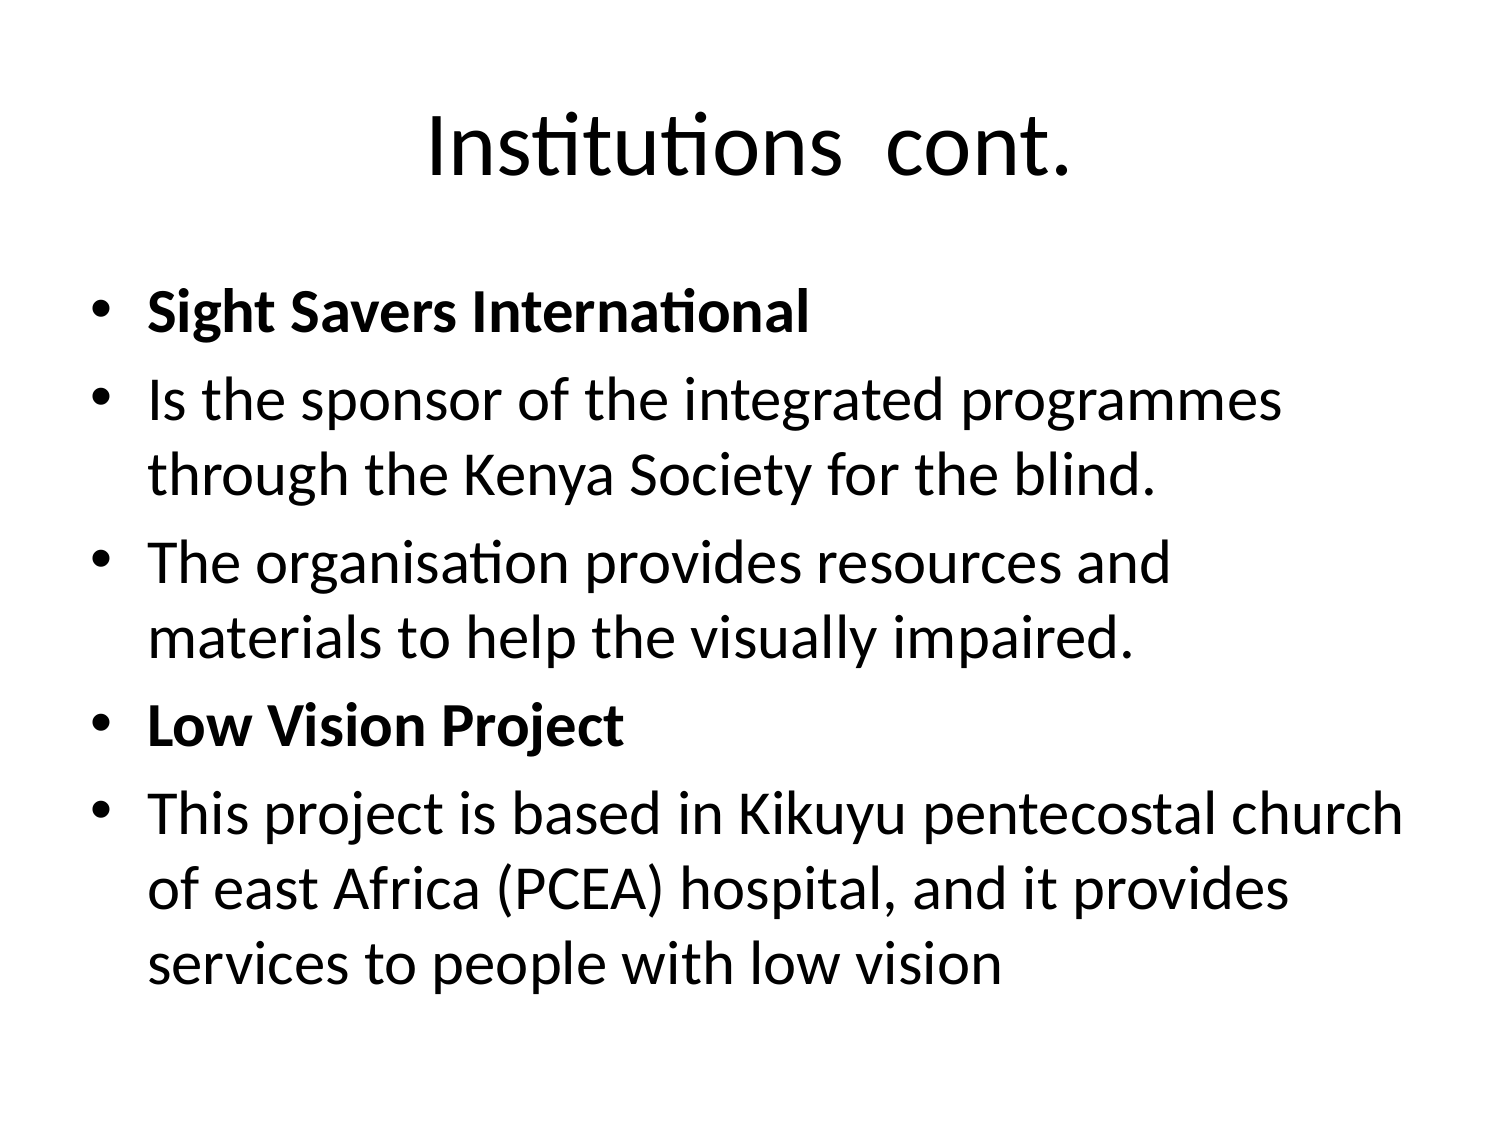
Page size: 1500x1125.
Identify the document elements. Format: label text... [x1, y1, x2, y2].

title Institutions cont. [75, 45, 1425, 233]
list Sight Savers International Is the sponsor of the integrated programmes through the Kenya Society for the blind. The organisation provides resources and materials to help the visually impaired. Low Vision Project This project is based in Kikuyu pentecostal church of east Africa (PCEA) hospital, and it provides services to people with low vision [75, 262, 1425, 1005]
